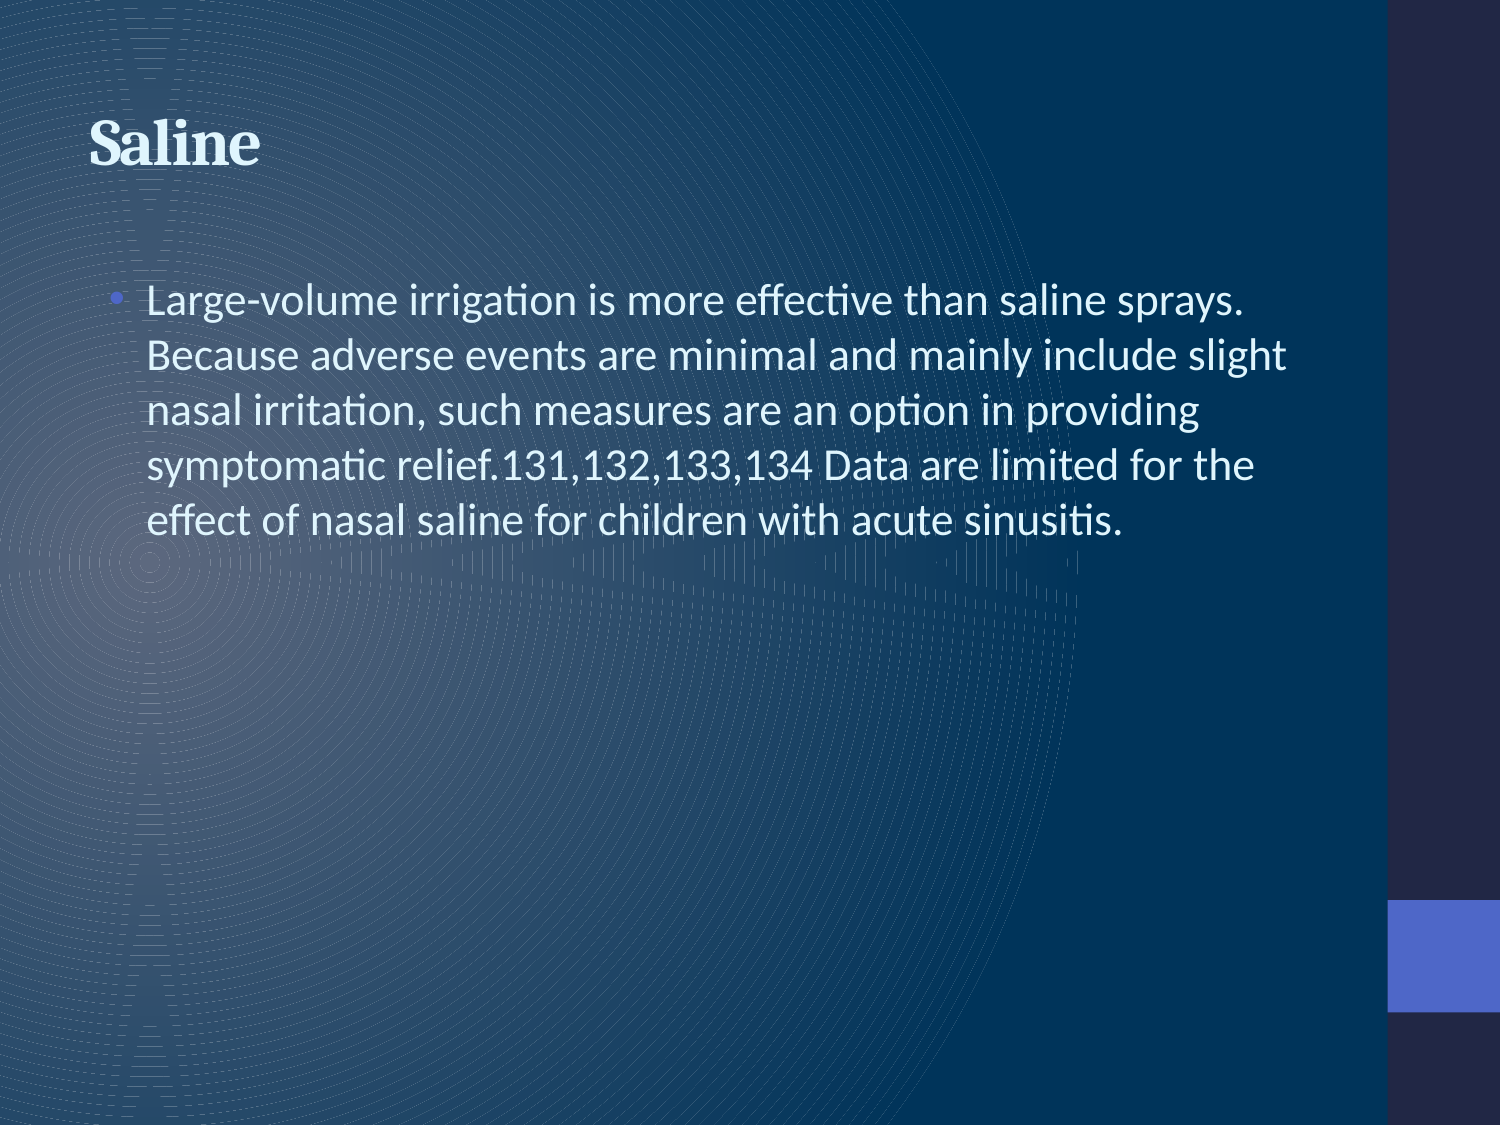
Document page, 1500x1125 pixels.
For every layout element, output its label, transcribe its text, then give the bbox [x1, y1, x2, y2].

title Saline [75, 45, 1325, 233]
list Large-volume irrigation is more effective than saline sprays. Because adverse events are minimal and mainly include slight nasal irritation, such measures are an option in providing symptomatic relief.131,132,133,134 Data are limited for the effect of nasal saline for children with acute sinusitis. [75, 262, 1325, 1050]
